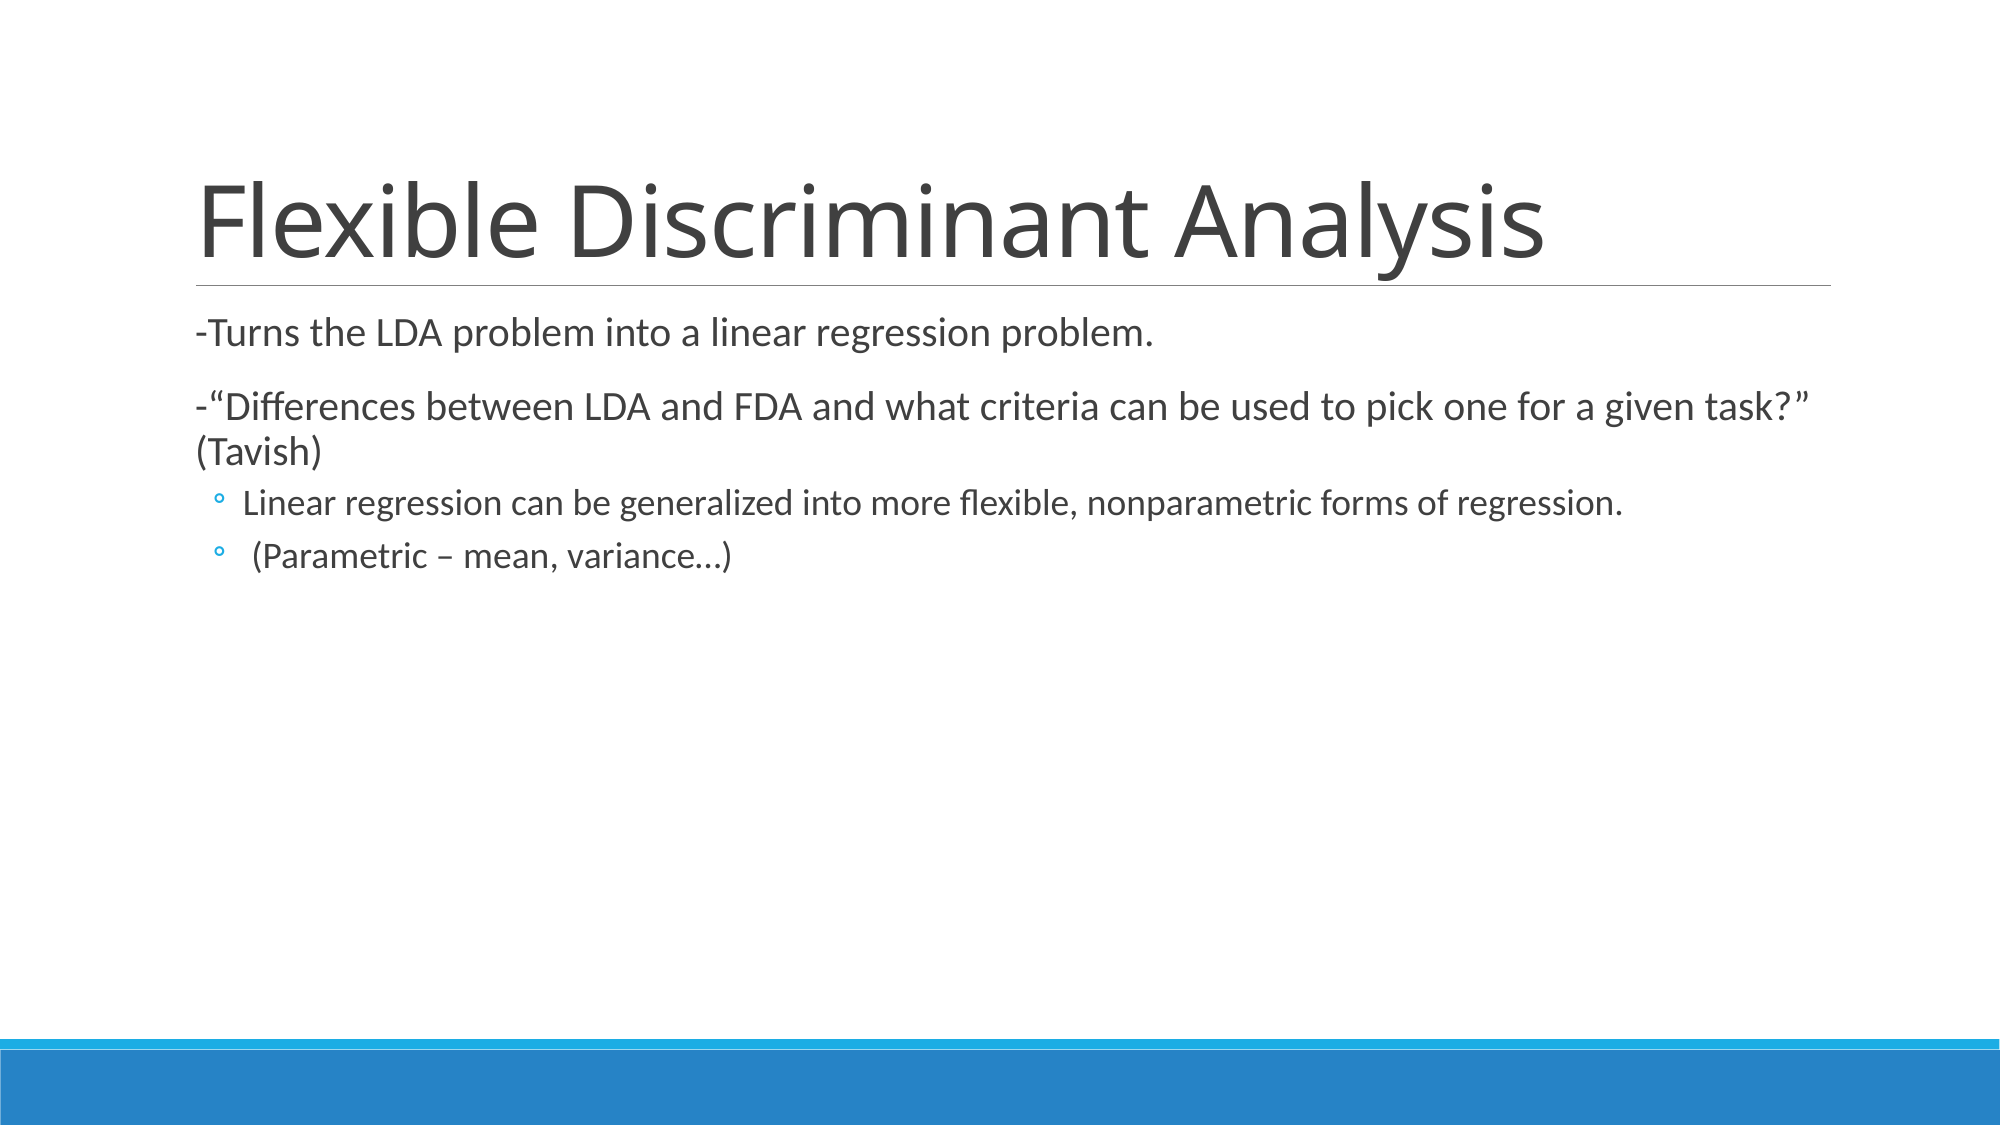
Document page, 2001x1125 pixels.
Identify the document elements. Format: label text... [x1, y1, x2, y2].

title Flexible Discriminant Analysis [180, 47, 1830, 285]
list -Turns the LDA problem into a linear regression problem. -“Differences between LDA and FDA and what criteria can be used to pick one for a given task?” (Tavish) Linear regression can be generalized into more flexible, nonparametric forms of regression. (Parametric – mean, variance…) [180, 302, 1830, 963]
